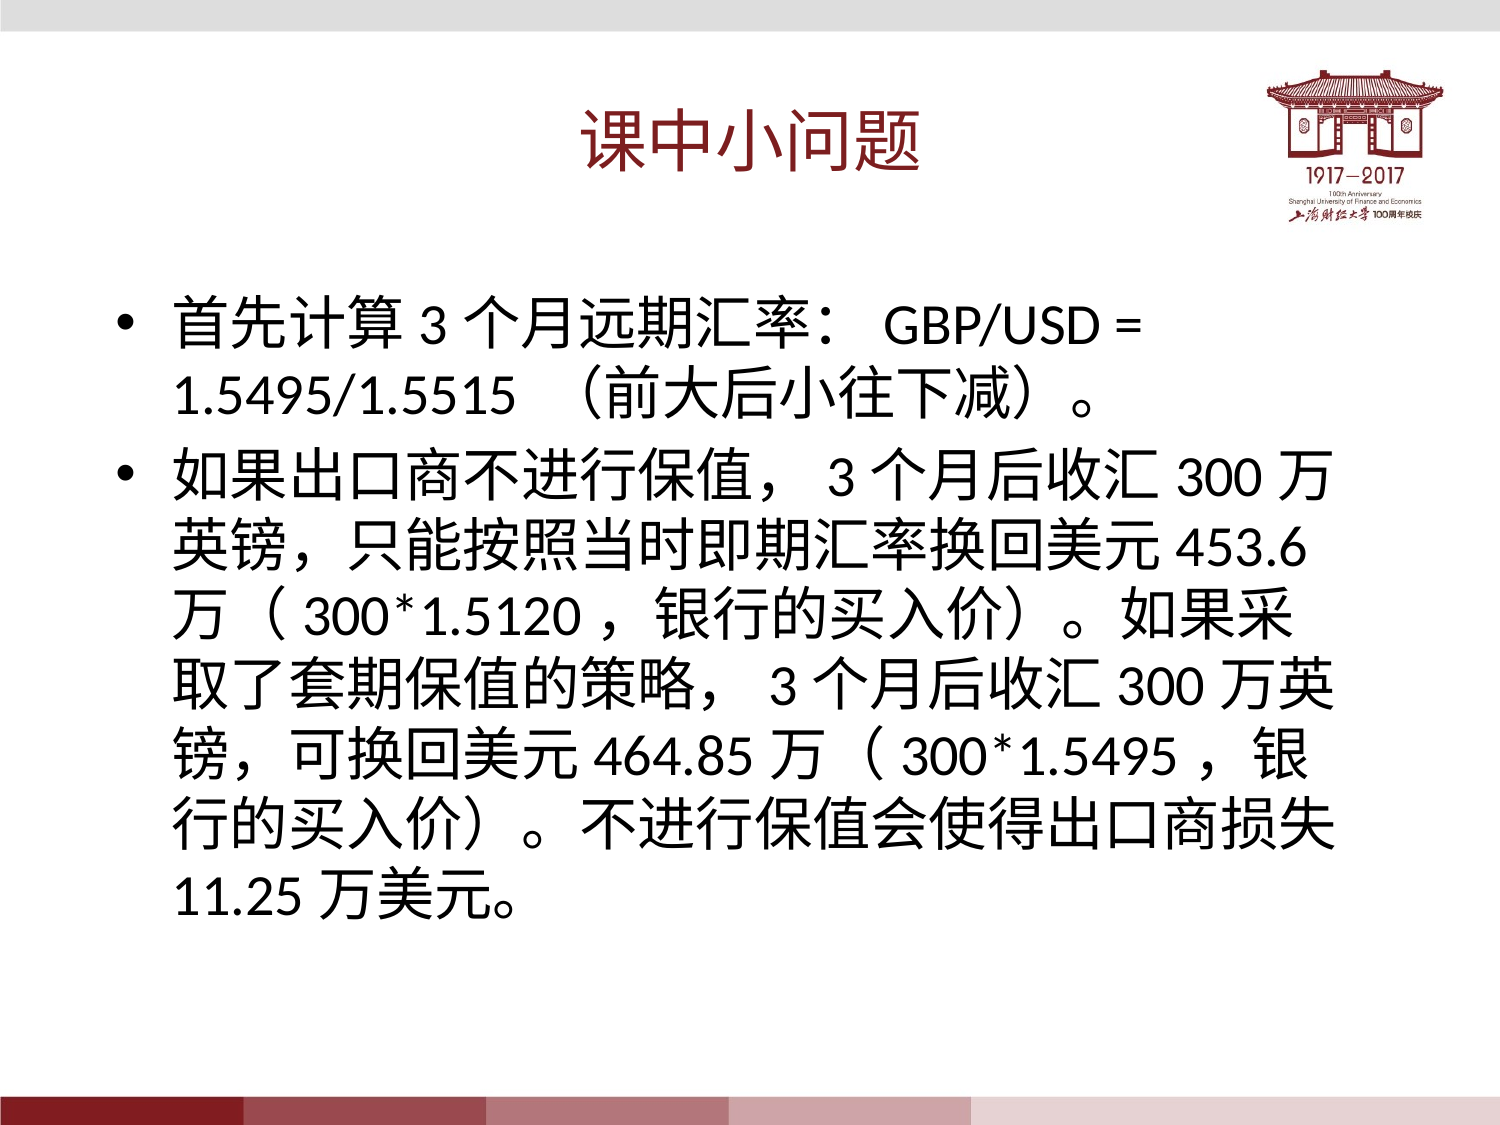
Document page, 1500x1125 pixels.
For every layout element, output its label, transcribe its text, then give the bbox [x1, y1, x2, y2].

title 课中小问题 [75, 45, 1425, 233]
list 首先计算3个月远期汇率：GBP/USD = 1.5495/1.5515 （前大后小往下减）。 如果出口商不进行保值，3个月后收汇300万英镑，只能按照当时即期汇率换回美元453.6万（300*1.5120，银行的买入价）。如果采取了套期保值的策略，3个月后收汇300万英镑，可换回美元464.85万（300*1.5495，银行的买入价）。不进行保值会使得出口商损失11.25万美元。 [100, 278, 1353, 965]
picture [0, 0, 1500, 1125]
